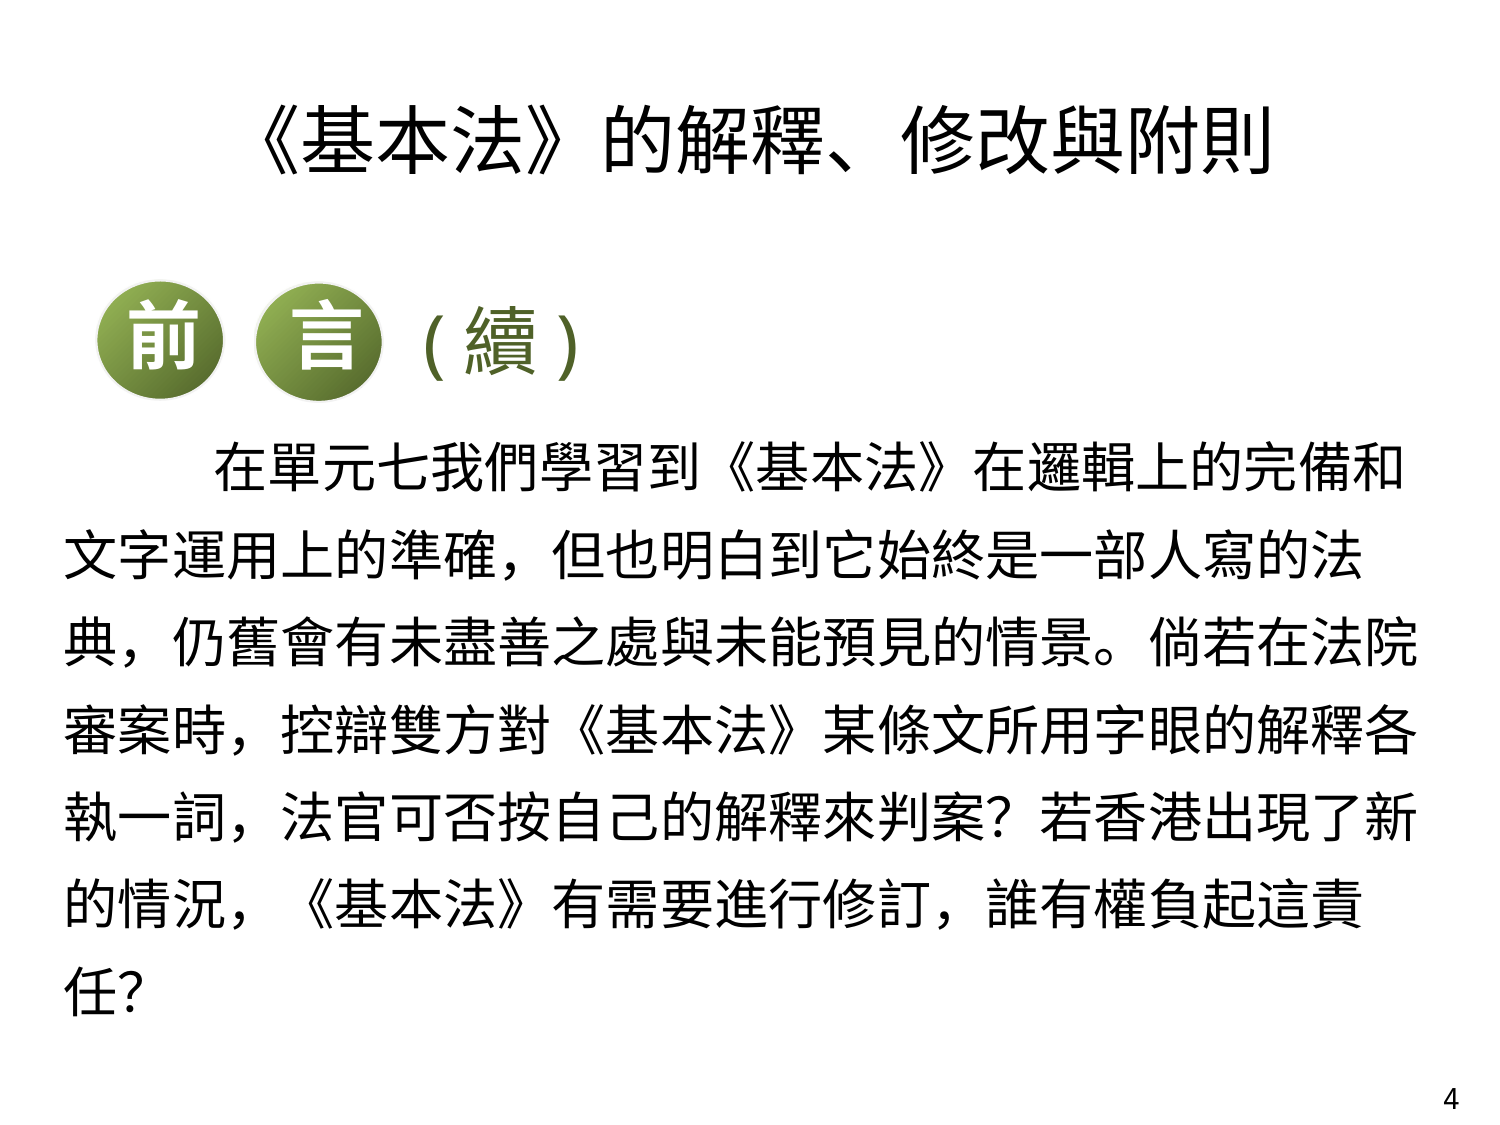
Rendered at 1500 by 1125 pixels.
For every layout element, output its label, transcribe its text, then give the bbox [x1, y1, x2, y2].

text_box 4 [1427, 1073, 1500, 1123]
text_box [96, 280, 383, 403]
text_box (續) [408, 287, 596, 393]
title 《基本法》的解釋、修改與附則 [75, 45, 1425, 233]
list 在單元七我們學習到《基本法》在邏輯上的完備和文字運用上的準確，但也明白到它始終是一部人寫的法典，仍舊會有未盡善之處與未能預見的情景。倘若在法院審案時，控辯雙方對《基本法》某條文所用字眼的解釋各執一詞，法官可否按自己的解釋來判案？若香港出現了新的情況，《基本法》有需要進行修訂，誰有權負起這責任？ [48, 262, 1447, 1050]
